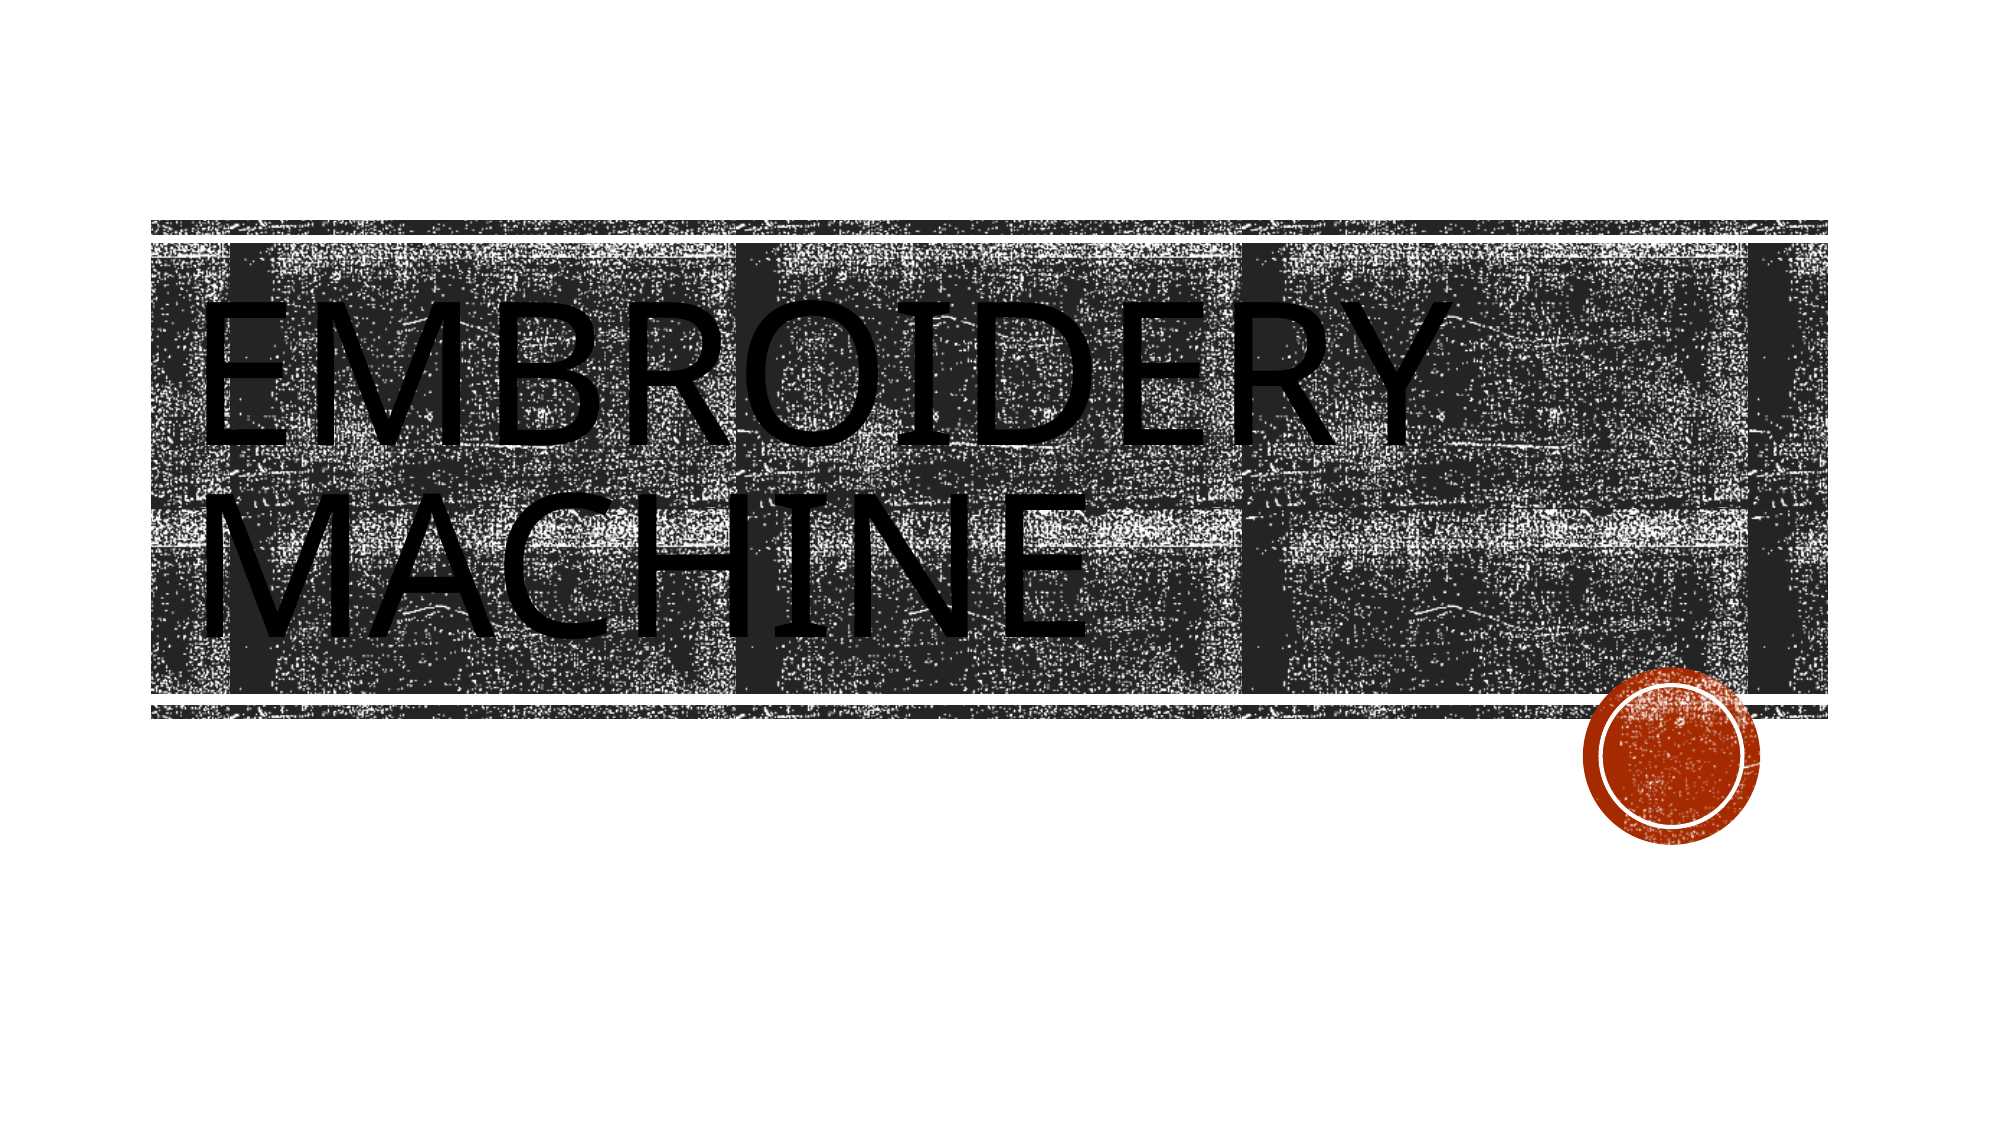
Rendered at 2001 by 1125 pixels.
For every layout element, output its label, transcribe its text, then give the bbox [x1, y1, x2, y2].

title Embroidery machine [172, 234, 1808, 733]
